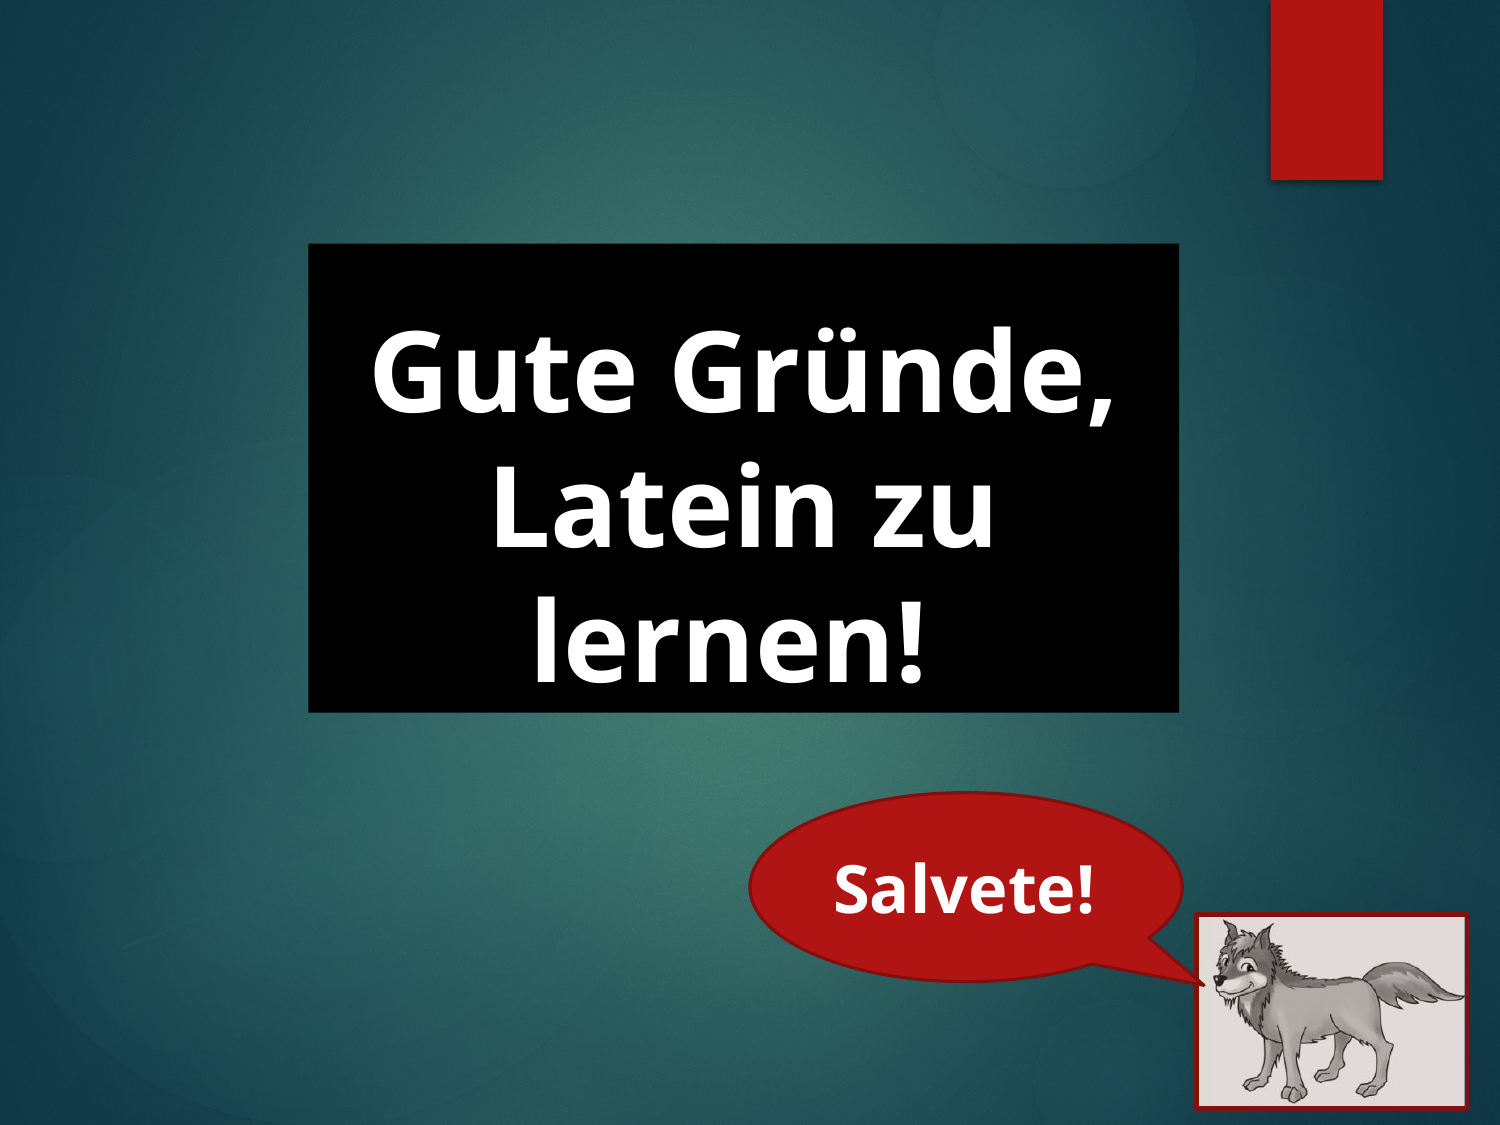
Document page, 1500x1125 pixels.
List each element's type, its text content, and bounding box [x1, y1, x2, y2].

text_box Salvete! [818, 839, 1114, 934]
title Gute Gründe, Latein zu lernen! [308, 243, 1180, 713]
picture [1198, 916, 1465, 1107]
text_box [748, 791, 1192, 985]
